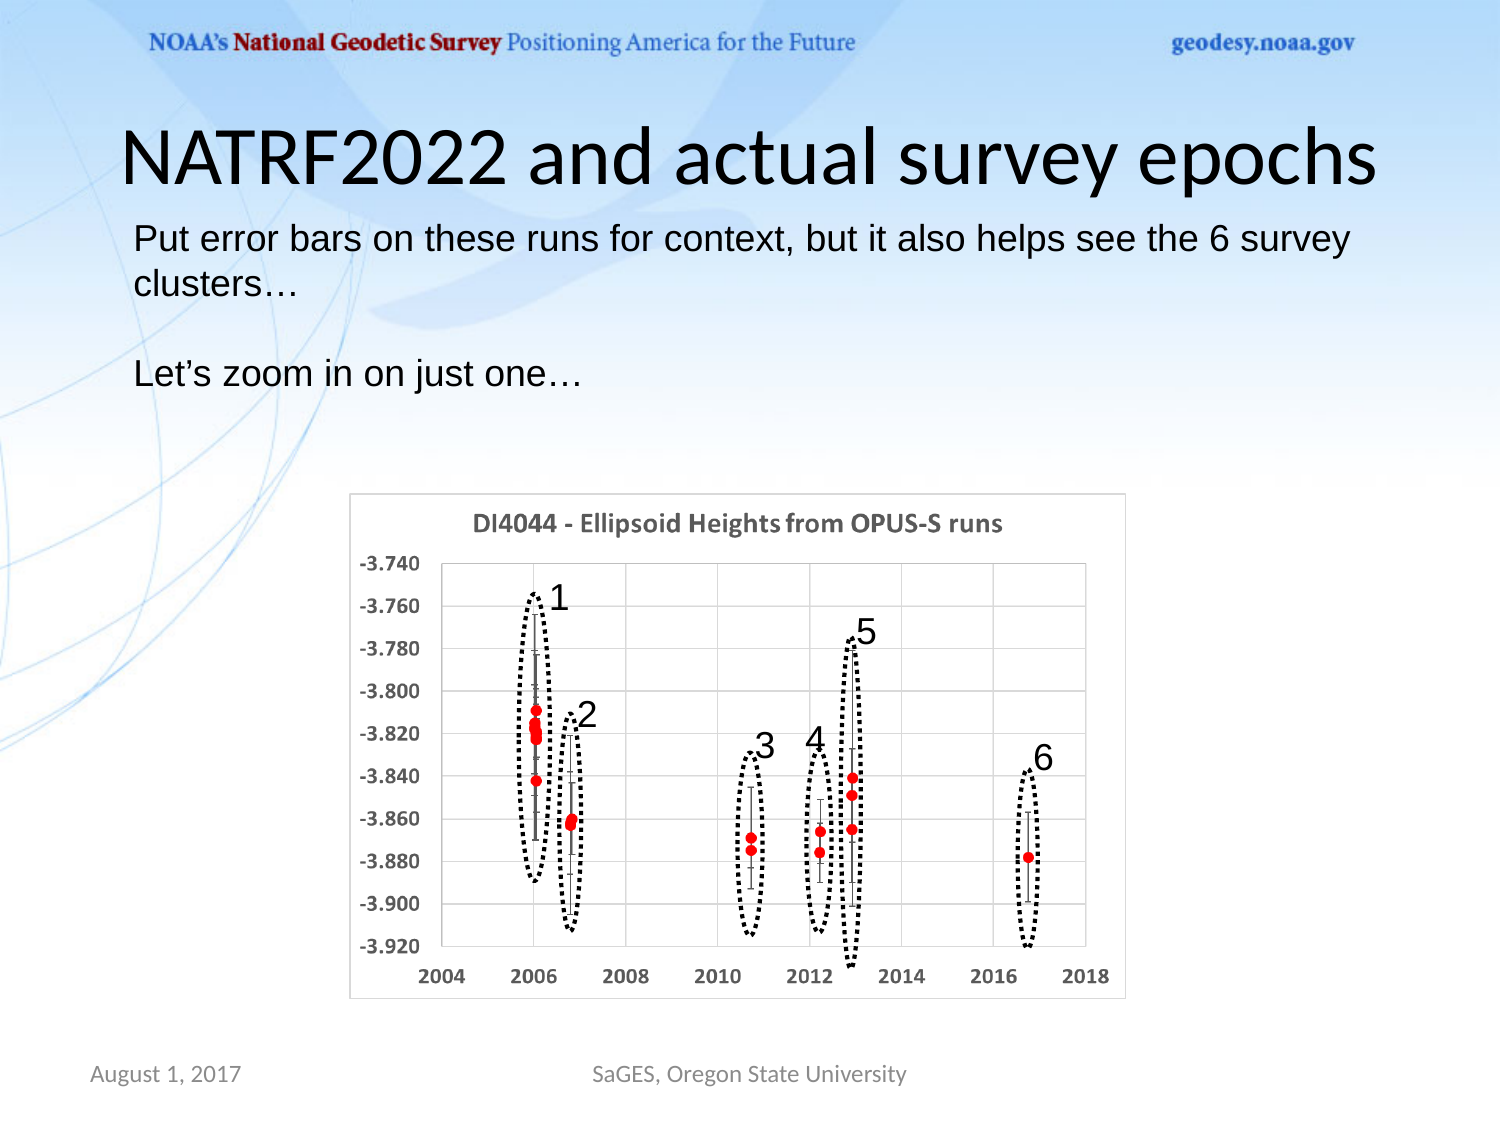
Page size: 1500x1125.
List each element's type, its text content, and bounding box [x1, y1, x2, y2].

footer SaGES, Oregon State University [512, 1042, 988, 1103]
text_box Put error bars on these runs for context, but it also helps see the 6 survey clusters… Let’s zoom in on just one… [118, 206, 1405, 446]
picture [0, 0, 1500, 1125]
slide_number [75, 1042, 425, 1103]
title NATRF2022 and actual survey epochs [75, 57, 1425, 246]
